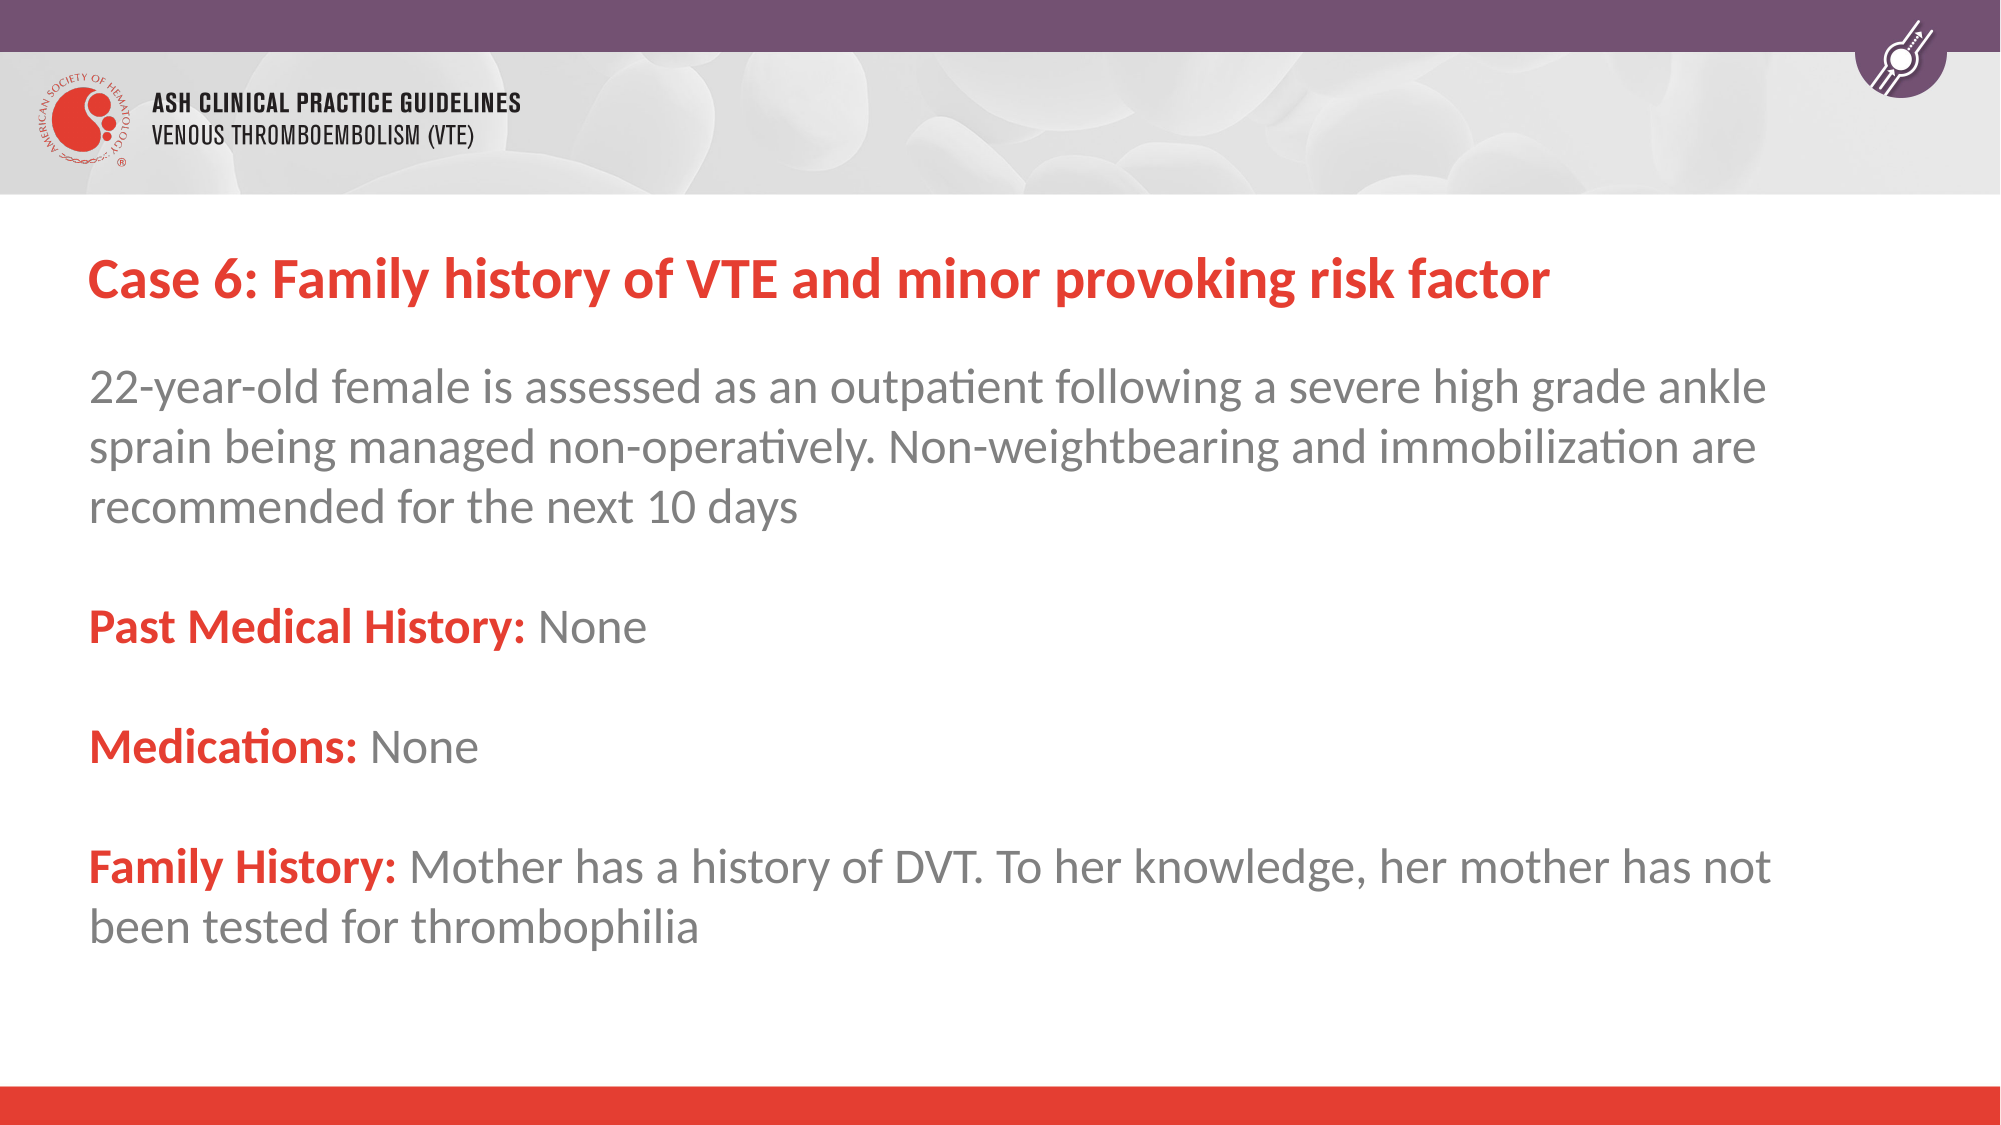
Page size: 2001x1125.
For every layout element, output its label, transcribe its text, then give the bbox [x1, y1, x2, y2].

picture [0, 0, 2001, 1125]
title Case 6: Family history of VTE and minor provoking risk factor [68, 219, 1869, 333]
list 22-year-old female is assessed as an outpatient following a severe high grade ankle sprain being managed non-operatively. Non-weightbearing and immobilization are recommended for the next 10 days Past Medical History: None Medications: None Family History: Mother has a history of DVT. To her knowledge, her mother has not been tested for thrombophilia [68, 333, 1869, 983]
